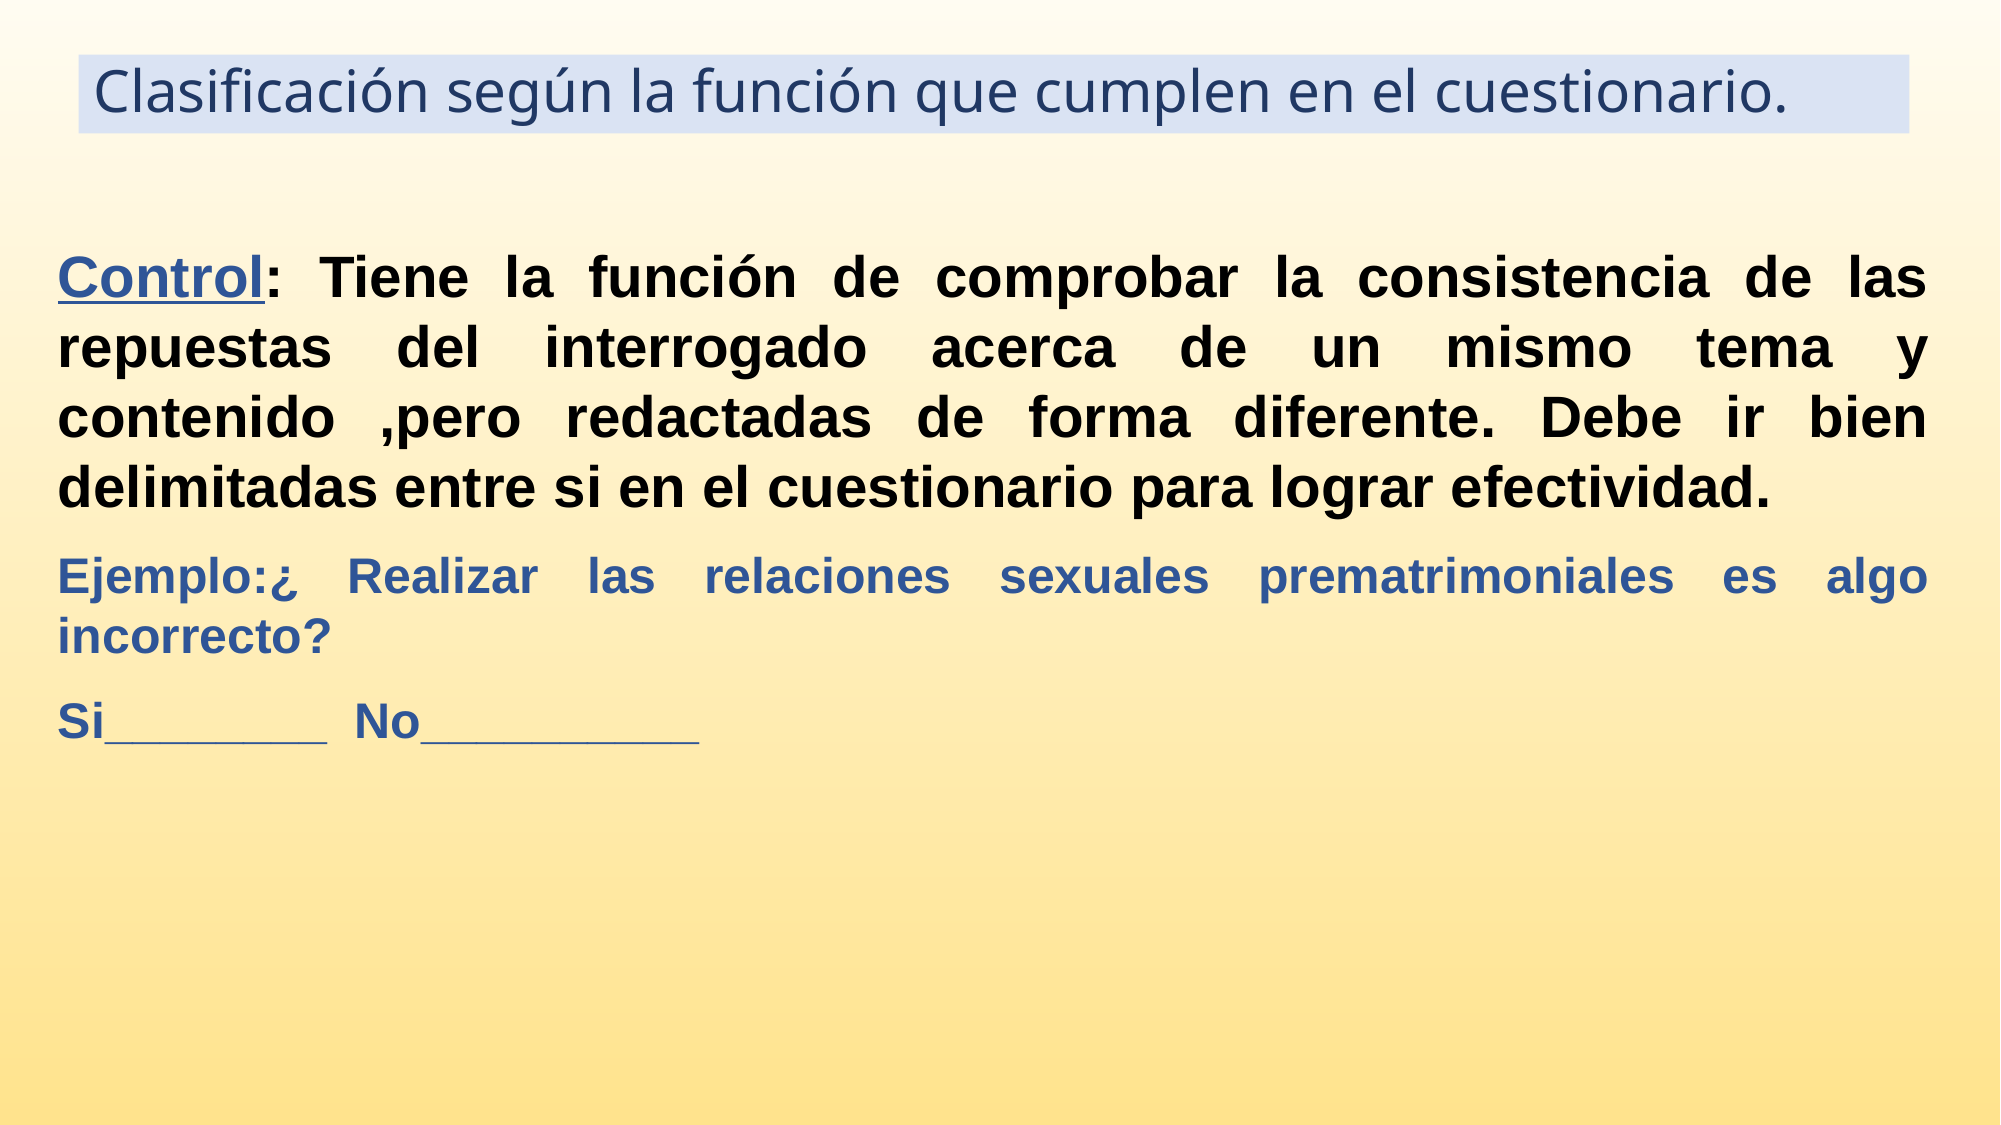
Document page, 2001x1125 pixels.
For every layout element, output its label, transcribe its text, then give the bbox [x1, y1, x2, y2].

text_box Clasificación según la función que cumplen en el cuestionario. [78, 54, 1910, 134]
text_box Control: Tiene la función de comprobar la consistencia de las repuestas del interrogado acerca de un mismo tema y contenido ,pero redactadas de forma diferente. Debe ir bien delimitadas entre si en el cuestionario para lograr efectividad. Ejemplo:¿ Realizar las relaciones sexuales prematrimoniales es algo incorrecto? Si________ No__________ [43, 231, 1945, 757]
